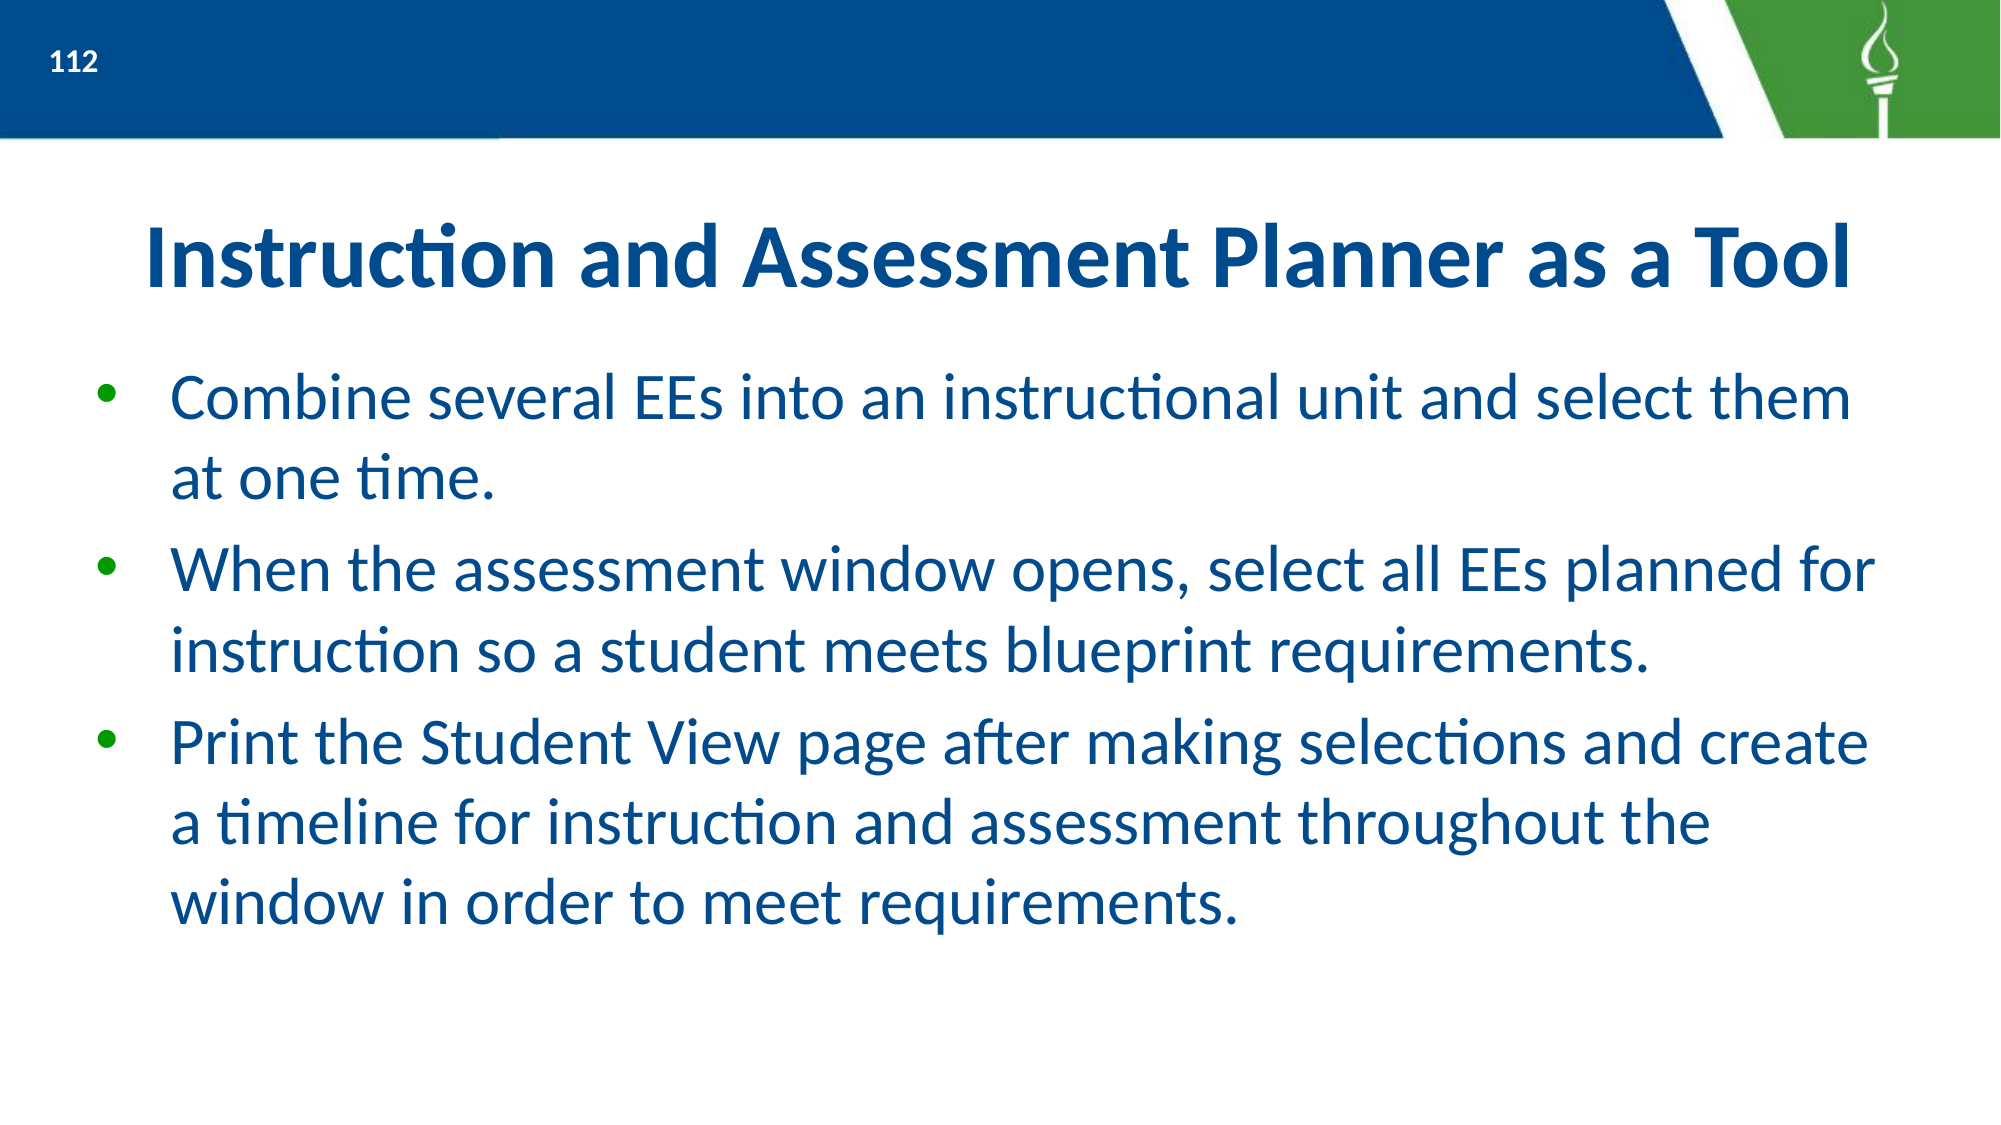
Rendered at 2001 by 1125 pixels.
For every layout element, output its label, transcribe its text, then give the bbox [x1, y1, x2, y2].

slide_number 112 [33, 29, 200, 89]
picture [0, 0, 2001, 1125]
list Combine several EEs into an instructional unit and select them at one time. When the assessment window opens, select all EEs planned for instruction so a student meets blueprint requirements. Print the Student View page after making selections and create a timeline for instruction and assessment throughout the window in order to meet requirements. [62, 342, 1906, 1063]
title Instruction and Assessment Planner as a Tool [62, 163, 1938, 339]
